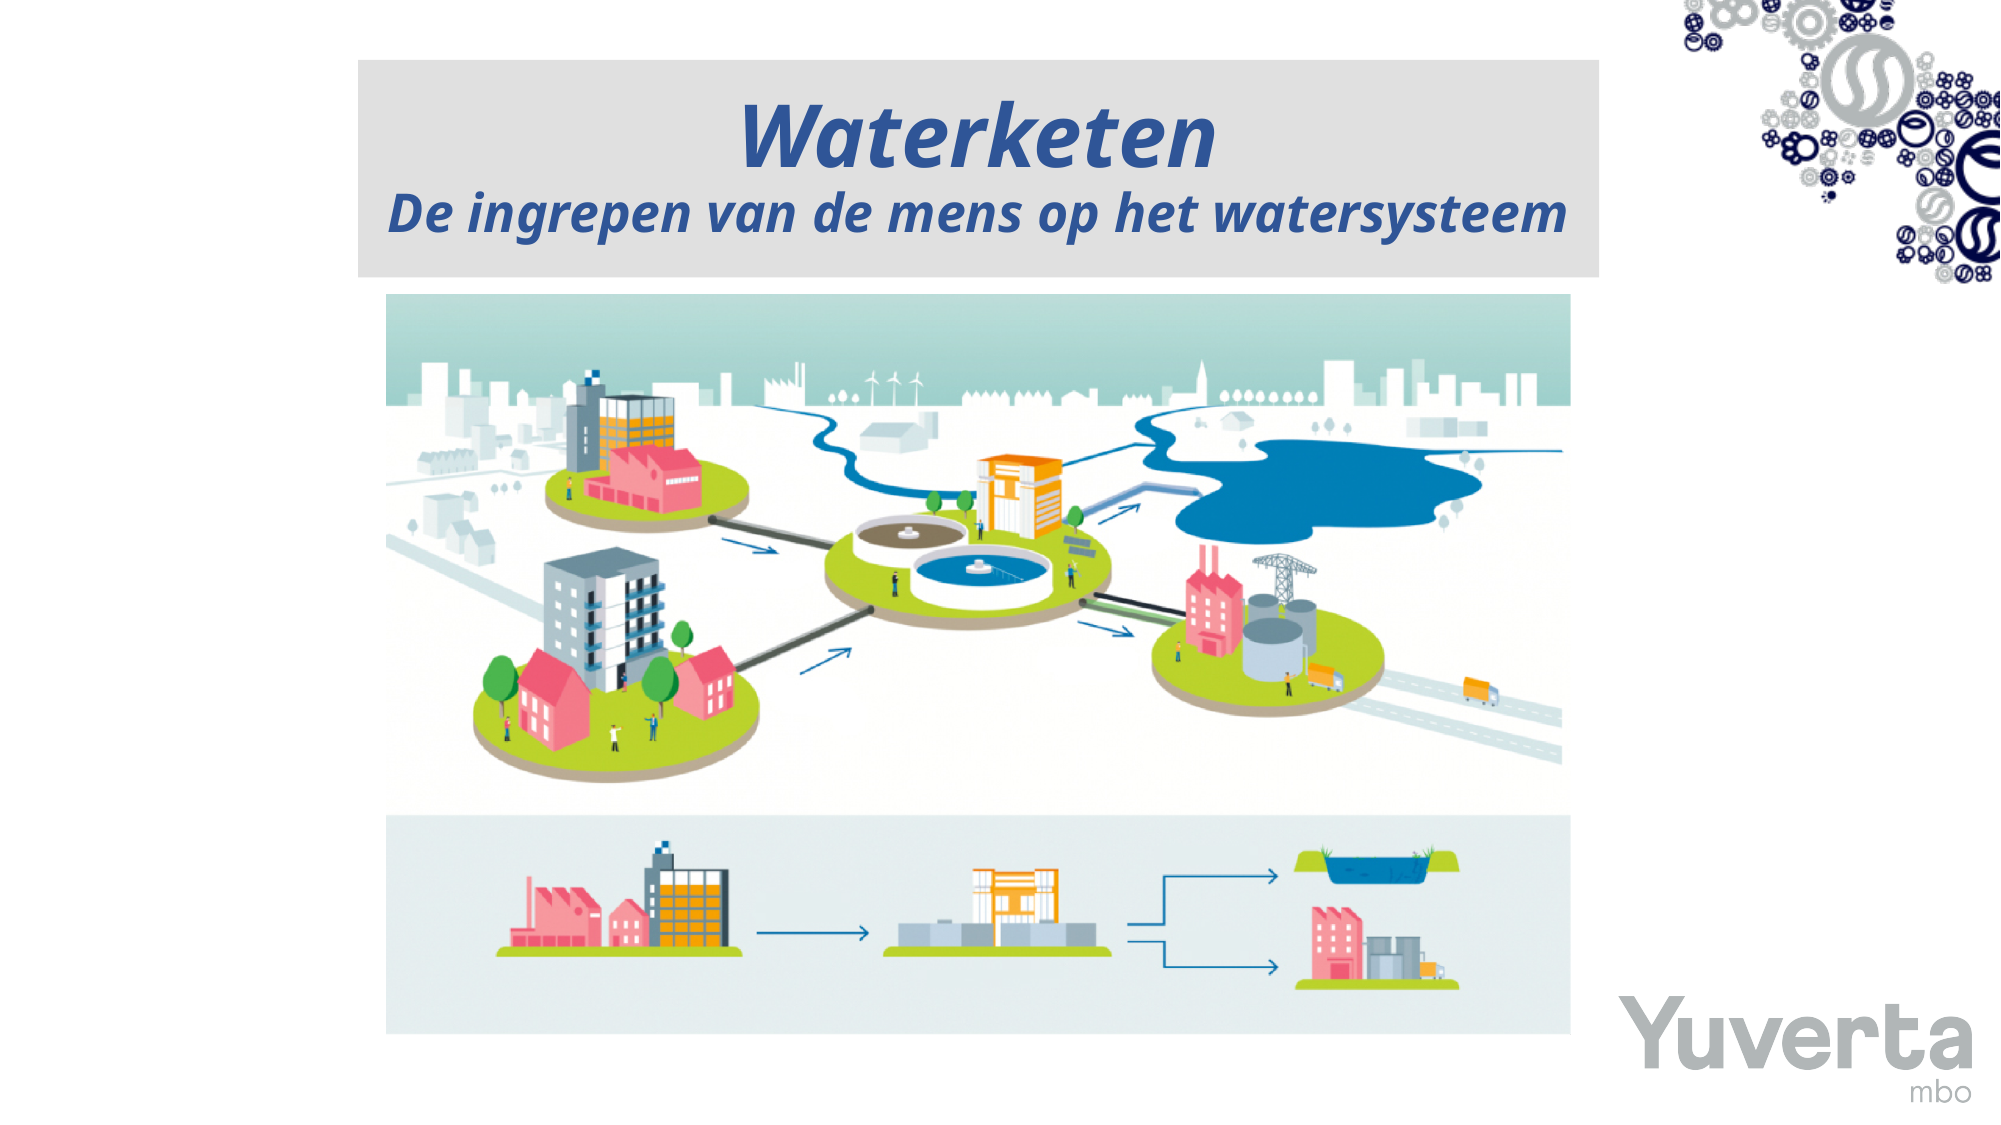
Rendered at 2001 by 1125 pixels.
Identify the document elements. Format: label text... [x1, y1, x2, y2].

picture [0, 0, 2000, 1125]
title Waterketen De ingrepen van de mens op het watersysteem [358, 59, 1600, 278]
